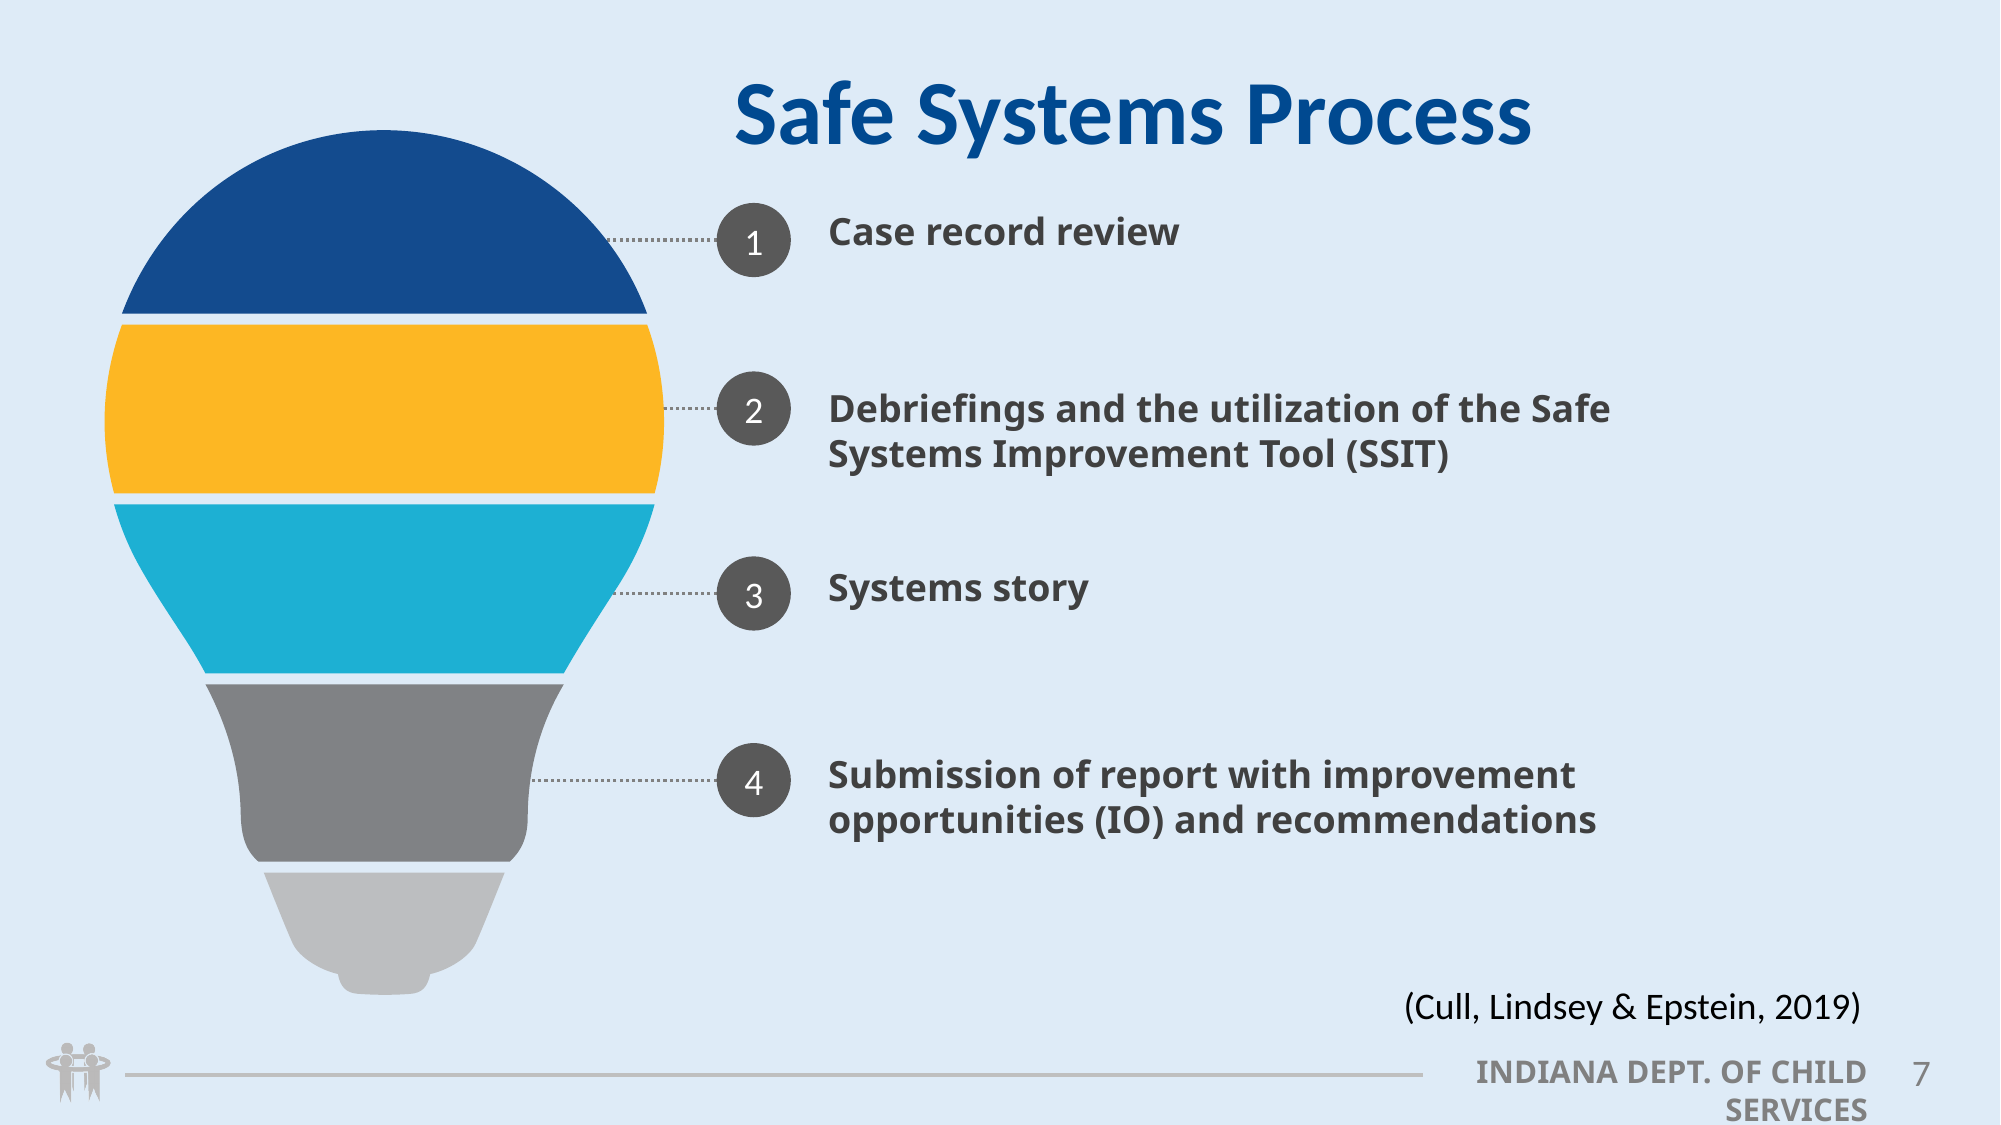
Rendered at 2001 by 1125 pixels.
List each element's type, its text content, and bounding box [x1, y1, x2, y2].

text_box Safe Systems Process [719, 45, 2000, 171]
text_box (Cull, Lindsey & Epstein, 2019) [1388, 974, 1925, 1035]
text_box Systems story [813, 556, 1740, 617]
text_box Case record review [813, 200, 1740, 261]
text_box Submission of report with improvement opportunities (IO) and recommendations [813, 743, 1740, 848]
text_box Debriefings and the utilization of the Safe Systems Improvement Tool (SSIT) [813, 377, 1740, 483]
